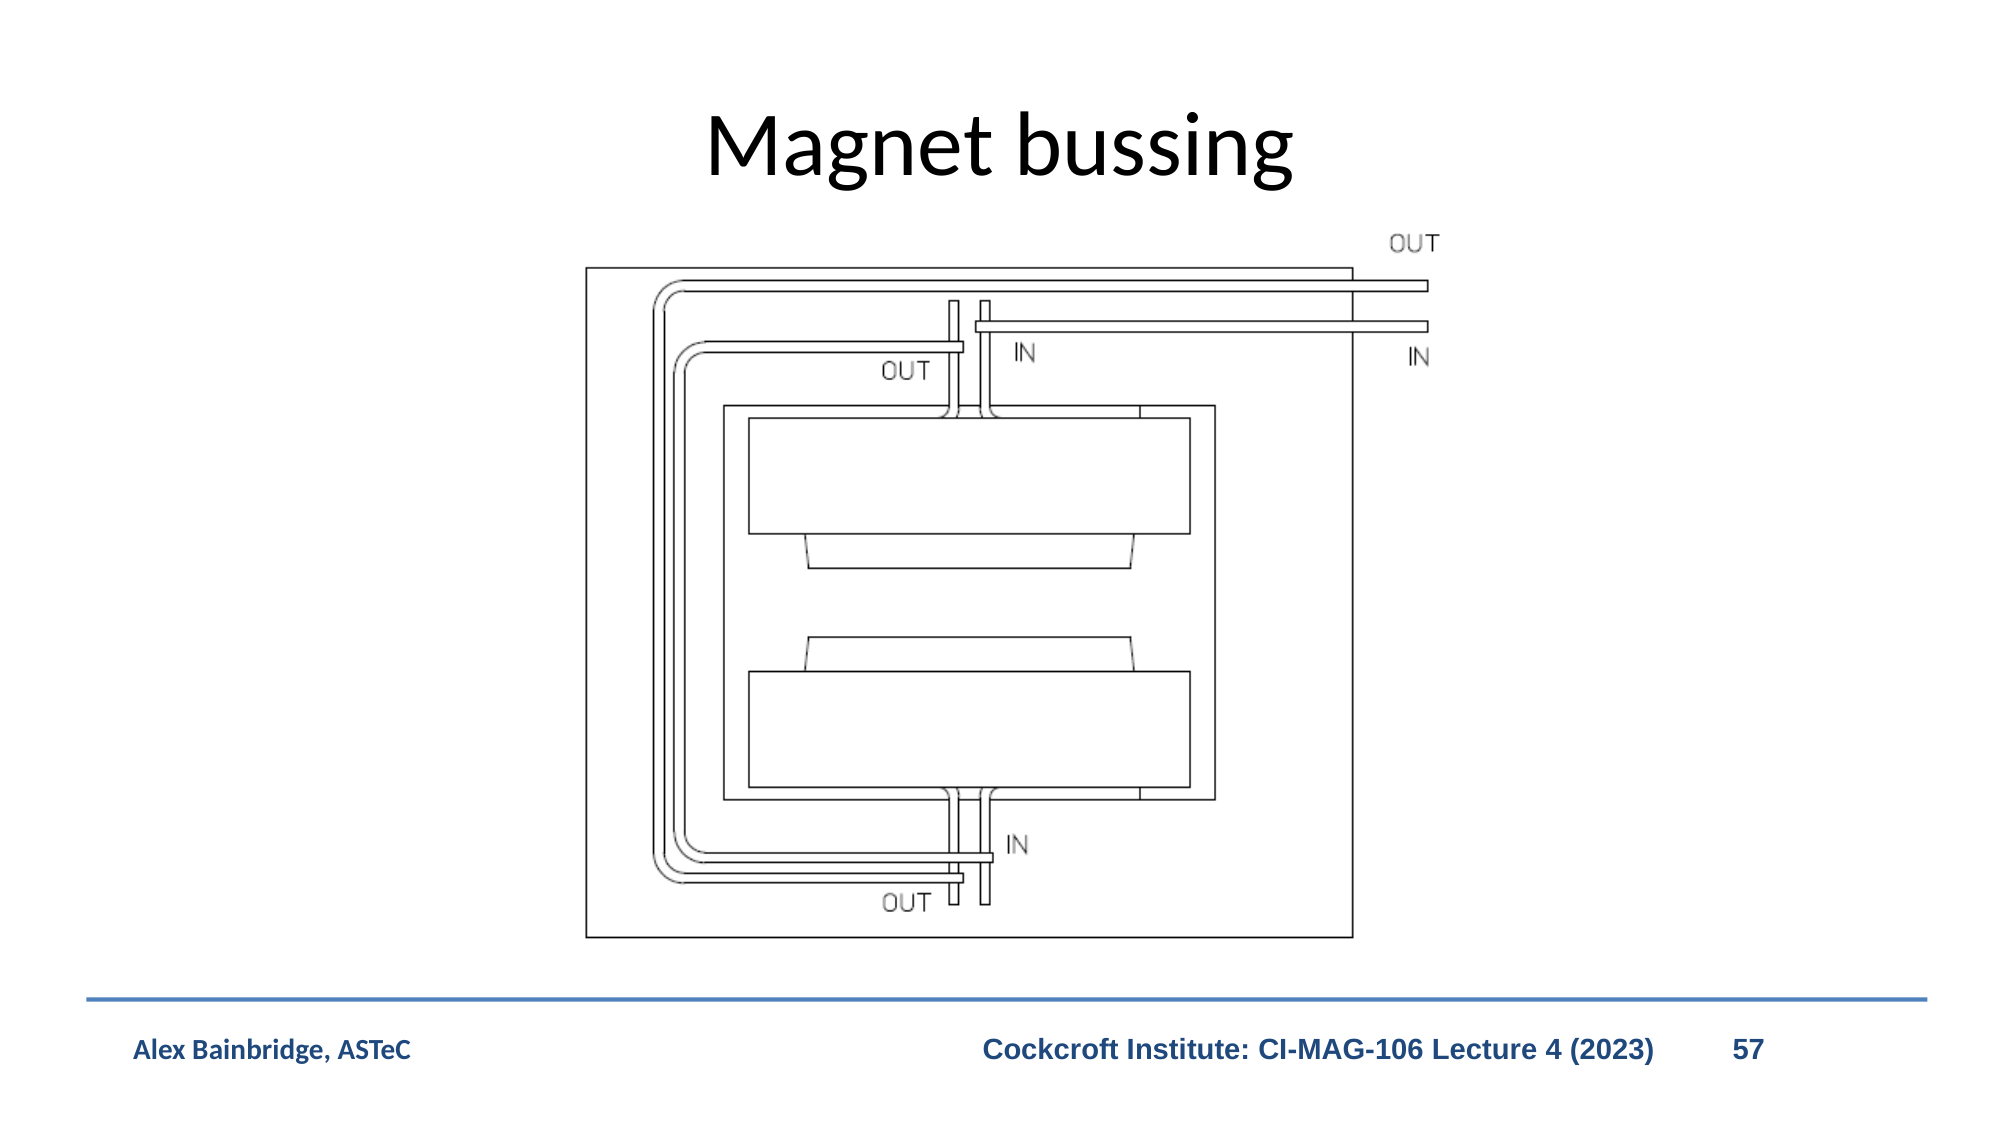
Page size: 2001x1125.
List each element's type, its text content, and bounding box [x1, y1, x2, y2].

title Magnet bussing [99, 45, 1900, 233]
picture [542, 233, 1458, 962]
